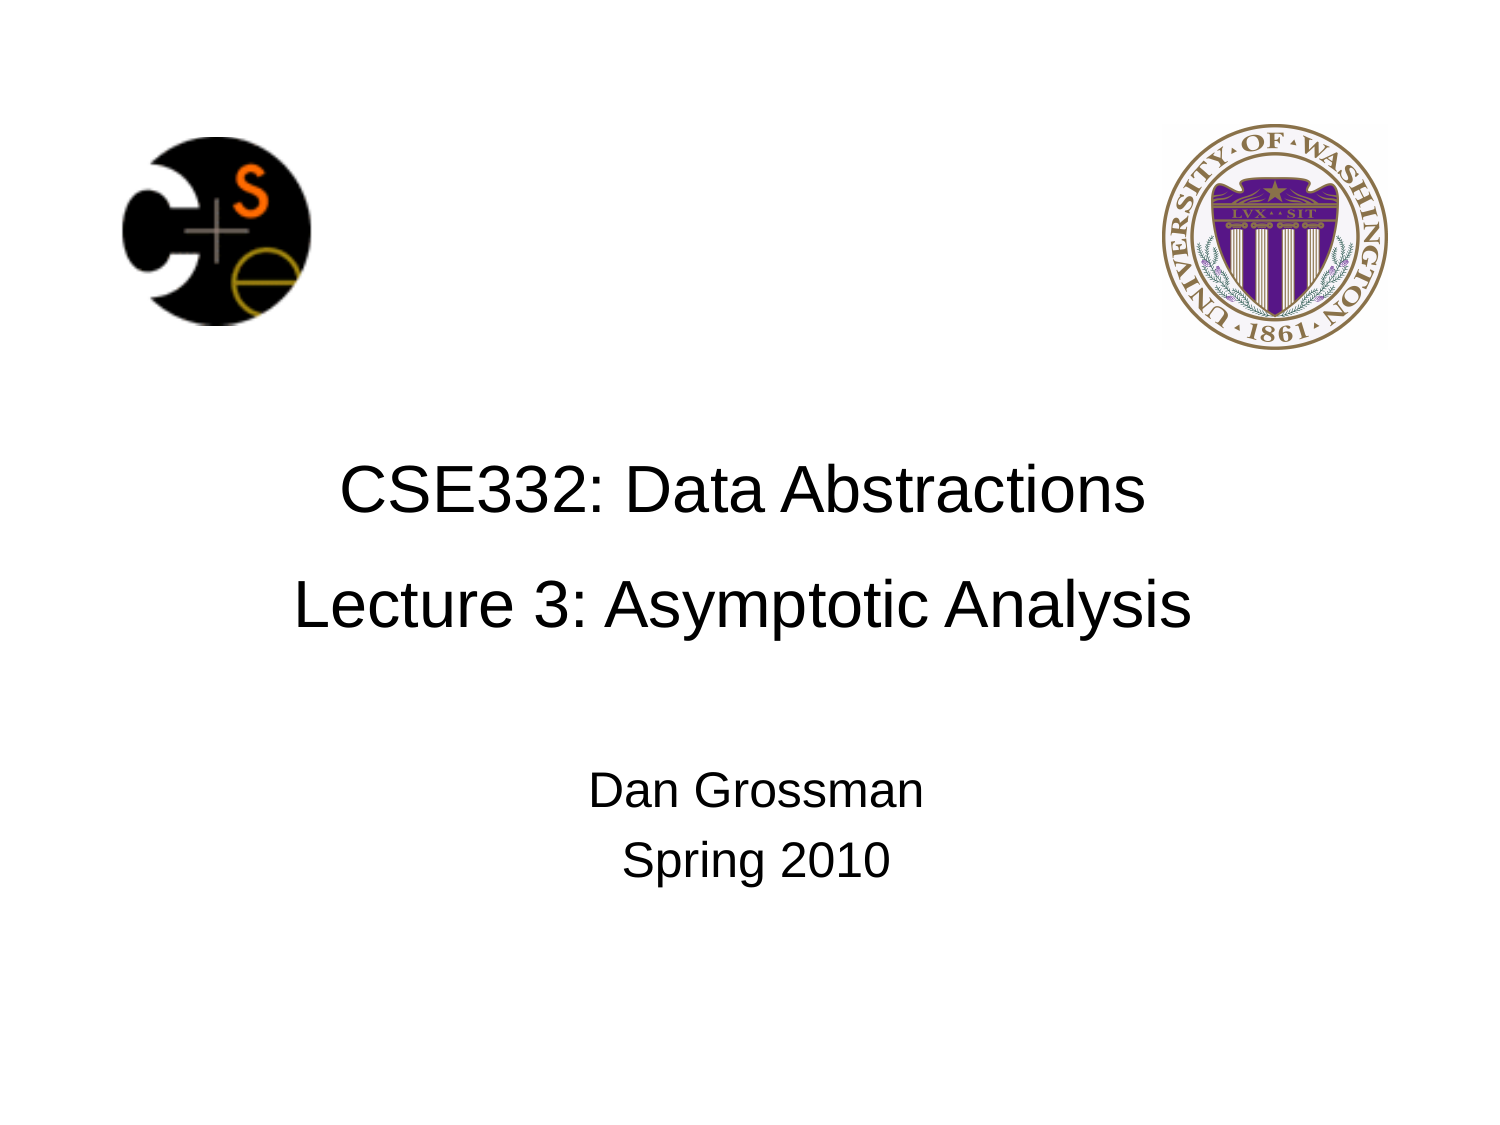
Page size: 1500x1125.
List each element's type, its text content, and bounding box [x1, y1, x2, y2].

subtitle Dan Grossman Spring 2010 [212, 749, 1301, 951]
picture [1162, 124, 1388, 351]
picture [62, 137, 376, 326]
title CSE332: Data Abstractions Lecture 3: Asymptotic Analysis [62, 424, 1426, 663]
